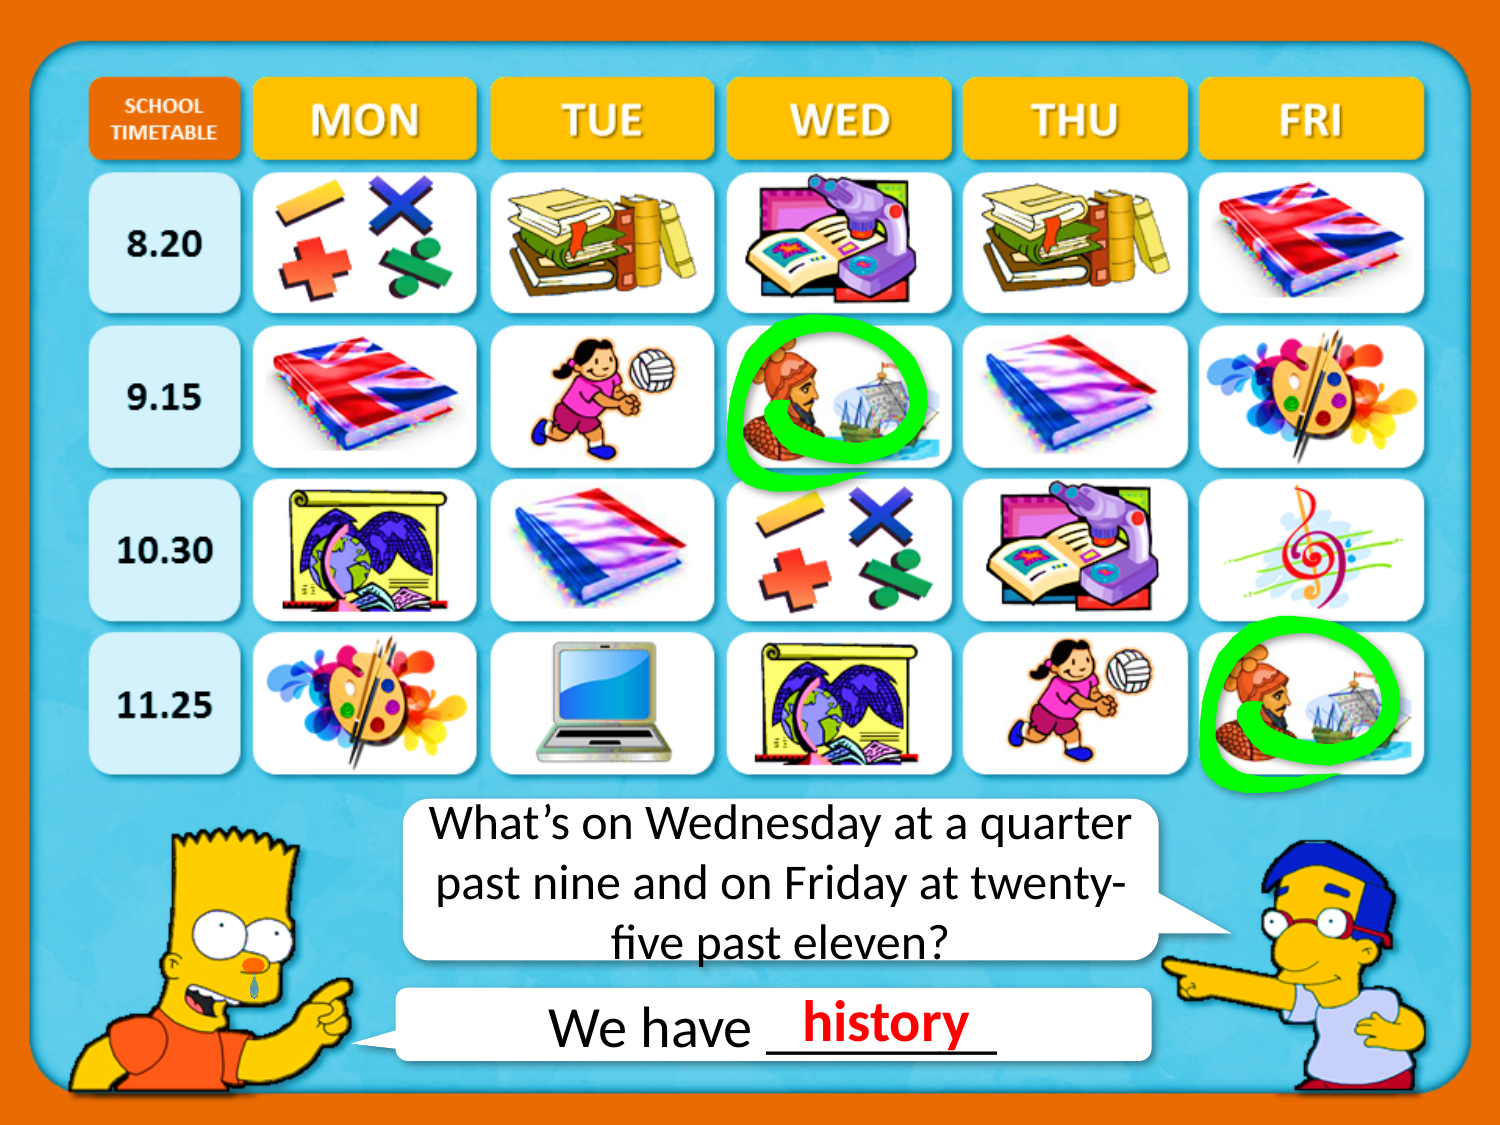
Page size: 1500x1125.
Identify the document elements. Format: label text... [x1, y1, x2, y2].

picture [0, 0, 1500, 1125]
text_box [726, 314, 928, 492]
text_box [240, 955, 267, 974]
text_box What’s on Wednesday at a quarter past nine and on Friday at twenty-five past eleven? [400, 796, 1234, 963]
text_box We have ________ [348, 985, 1154, 1064]
text_box history [750, 975, 1022, 1061]
text_box [1198, 615, 1400, 793]
